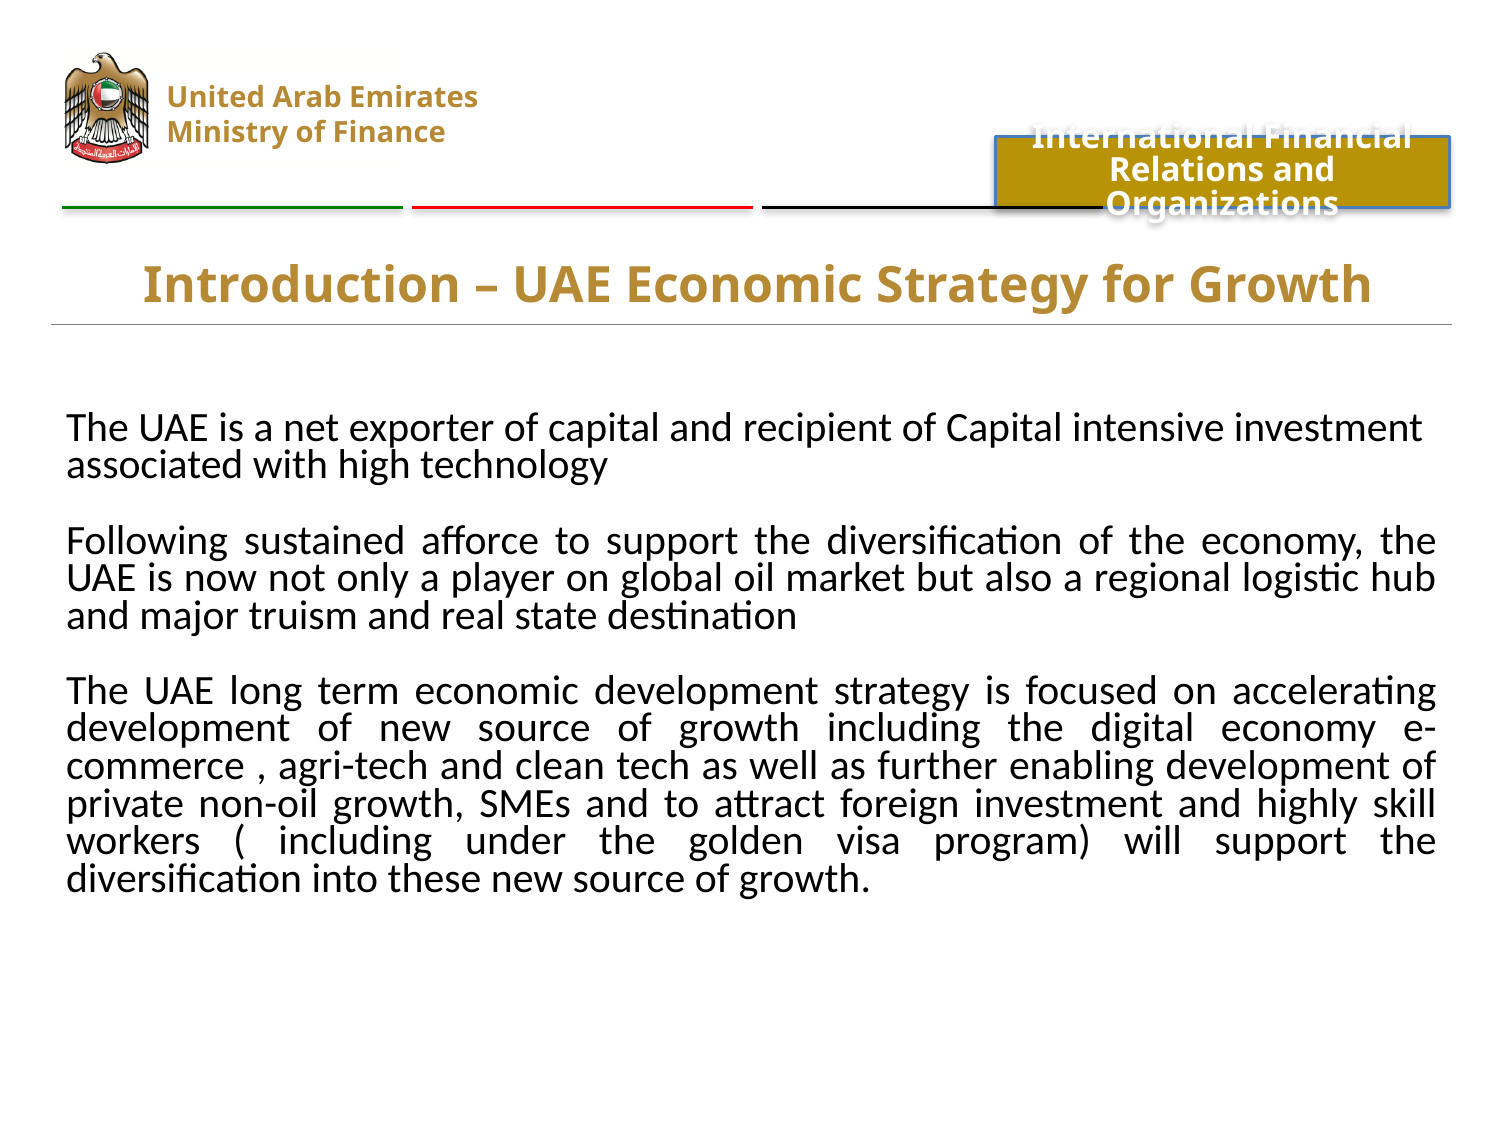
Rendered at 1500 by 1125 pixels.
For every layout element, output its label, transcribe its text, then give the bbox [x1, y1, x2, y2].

table_header Introduction – UAE Economic Strategy for Growth [51, 207, 1452, 324]
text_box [62, 136, 1450, 208]
text_box United Arab Emirates Ministry of Finance [151, 71, 827, 134]
table_cell The UAE is a net exporter of capital and recipient of Capital intensive investment associated with high technology Following sustained afforce to support the diversification of the economy, the UAE is now not only a player on global oil market but also a regional logistic hub and major truism and real state destination The UAE long term economic development strategy is focused on accelerating development of new source of growth including the digital economy e-commerce , agri-tech and clean tech as well as further enabling development of private non-oil growth, SMEs and to attract foreign investment and highly skill workers ( including under the golden visa program) will support the diversification into these new source of growth. [51, 325, 1452, 907]
picture [62, 49, 405, 136]
